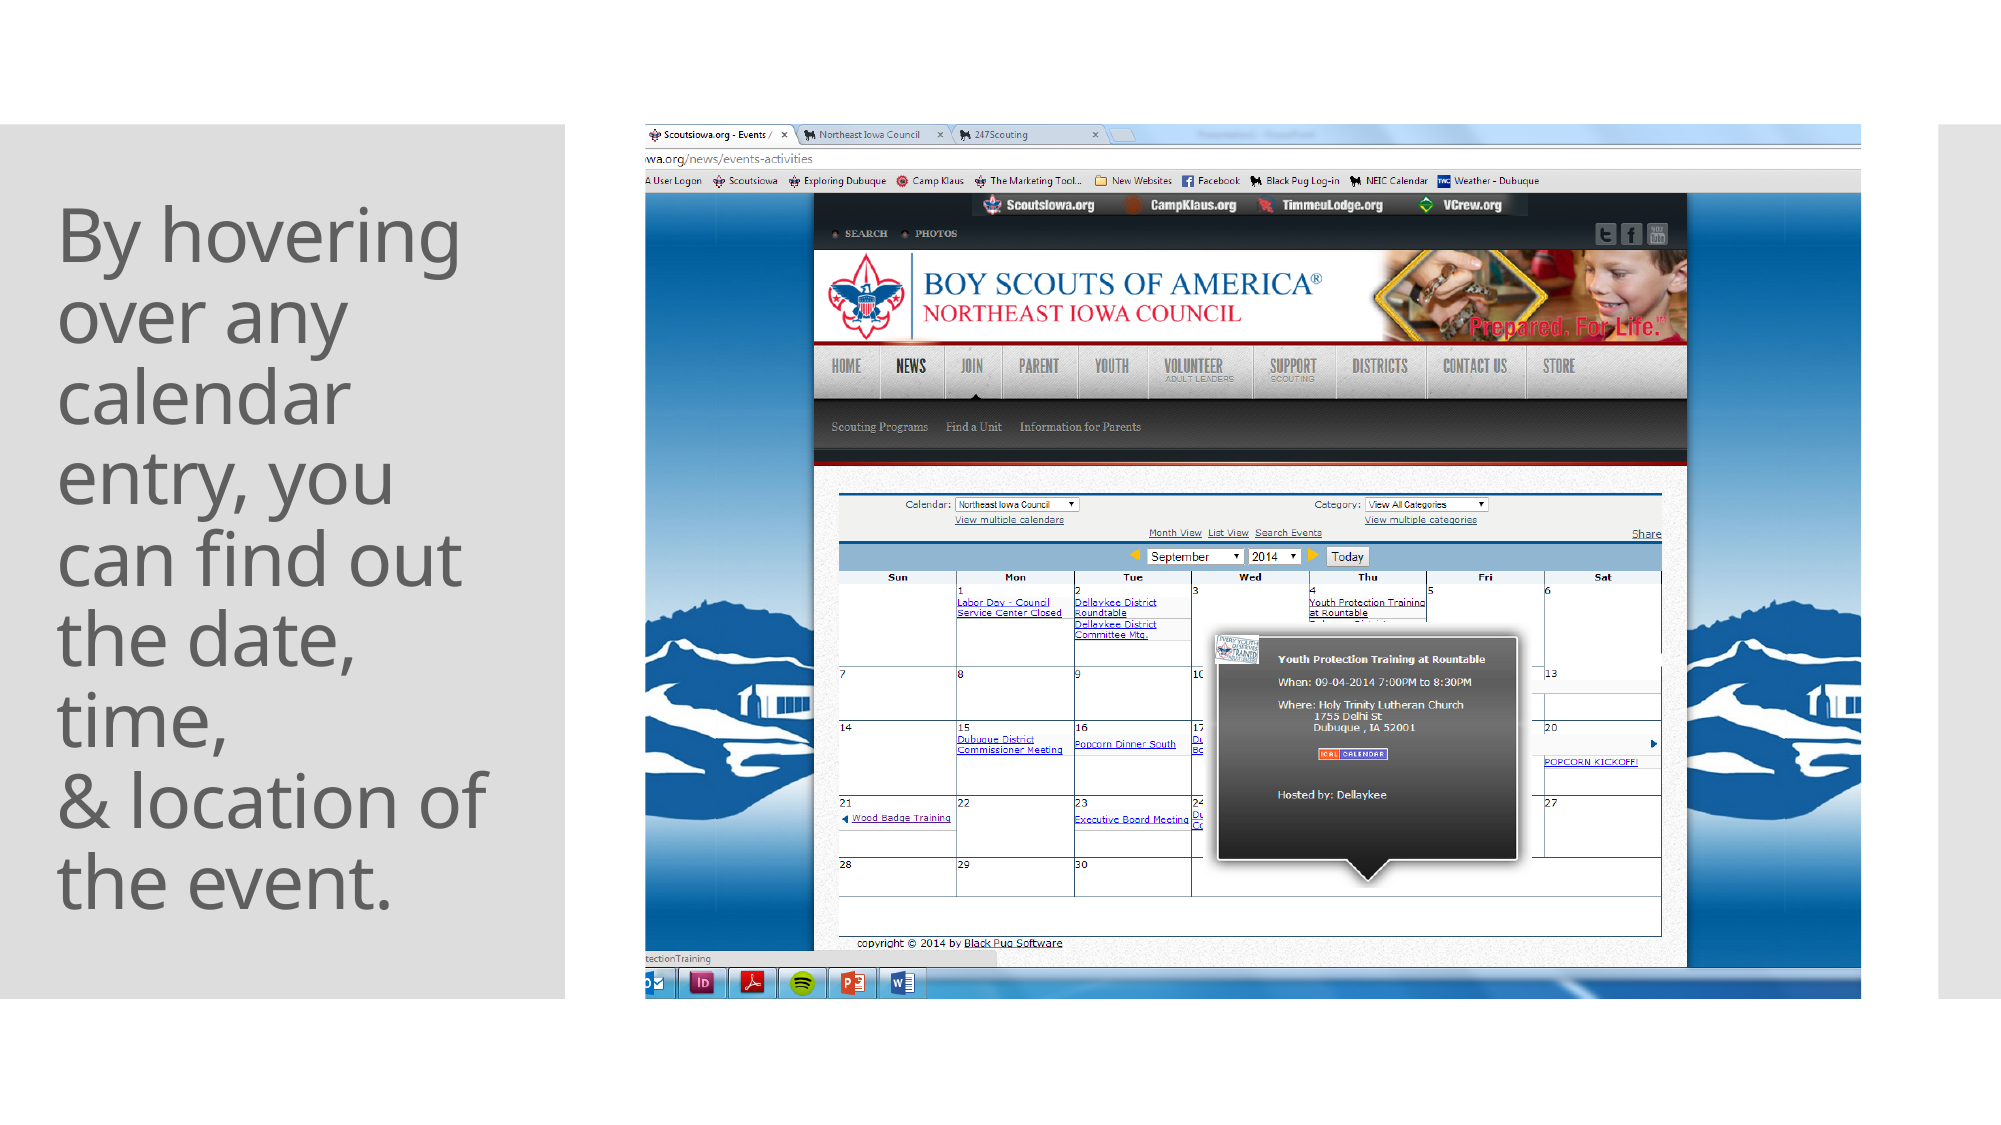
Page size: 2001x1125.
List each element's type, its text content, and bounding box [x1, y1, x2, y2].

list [645, 124, 1862, 999]
title By hovering over any calendar entry, you can find out the date, time, & location of the event. [41, 184, 525, 940]
